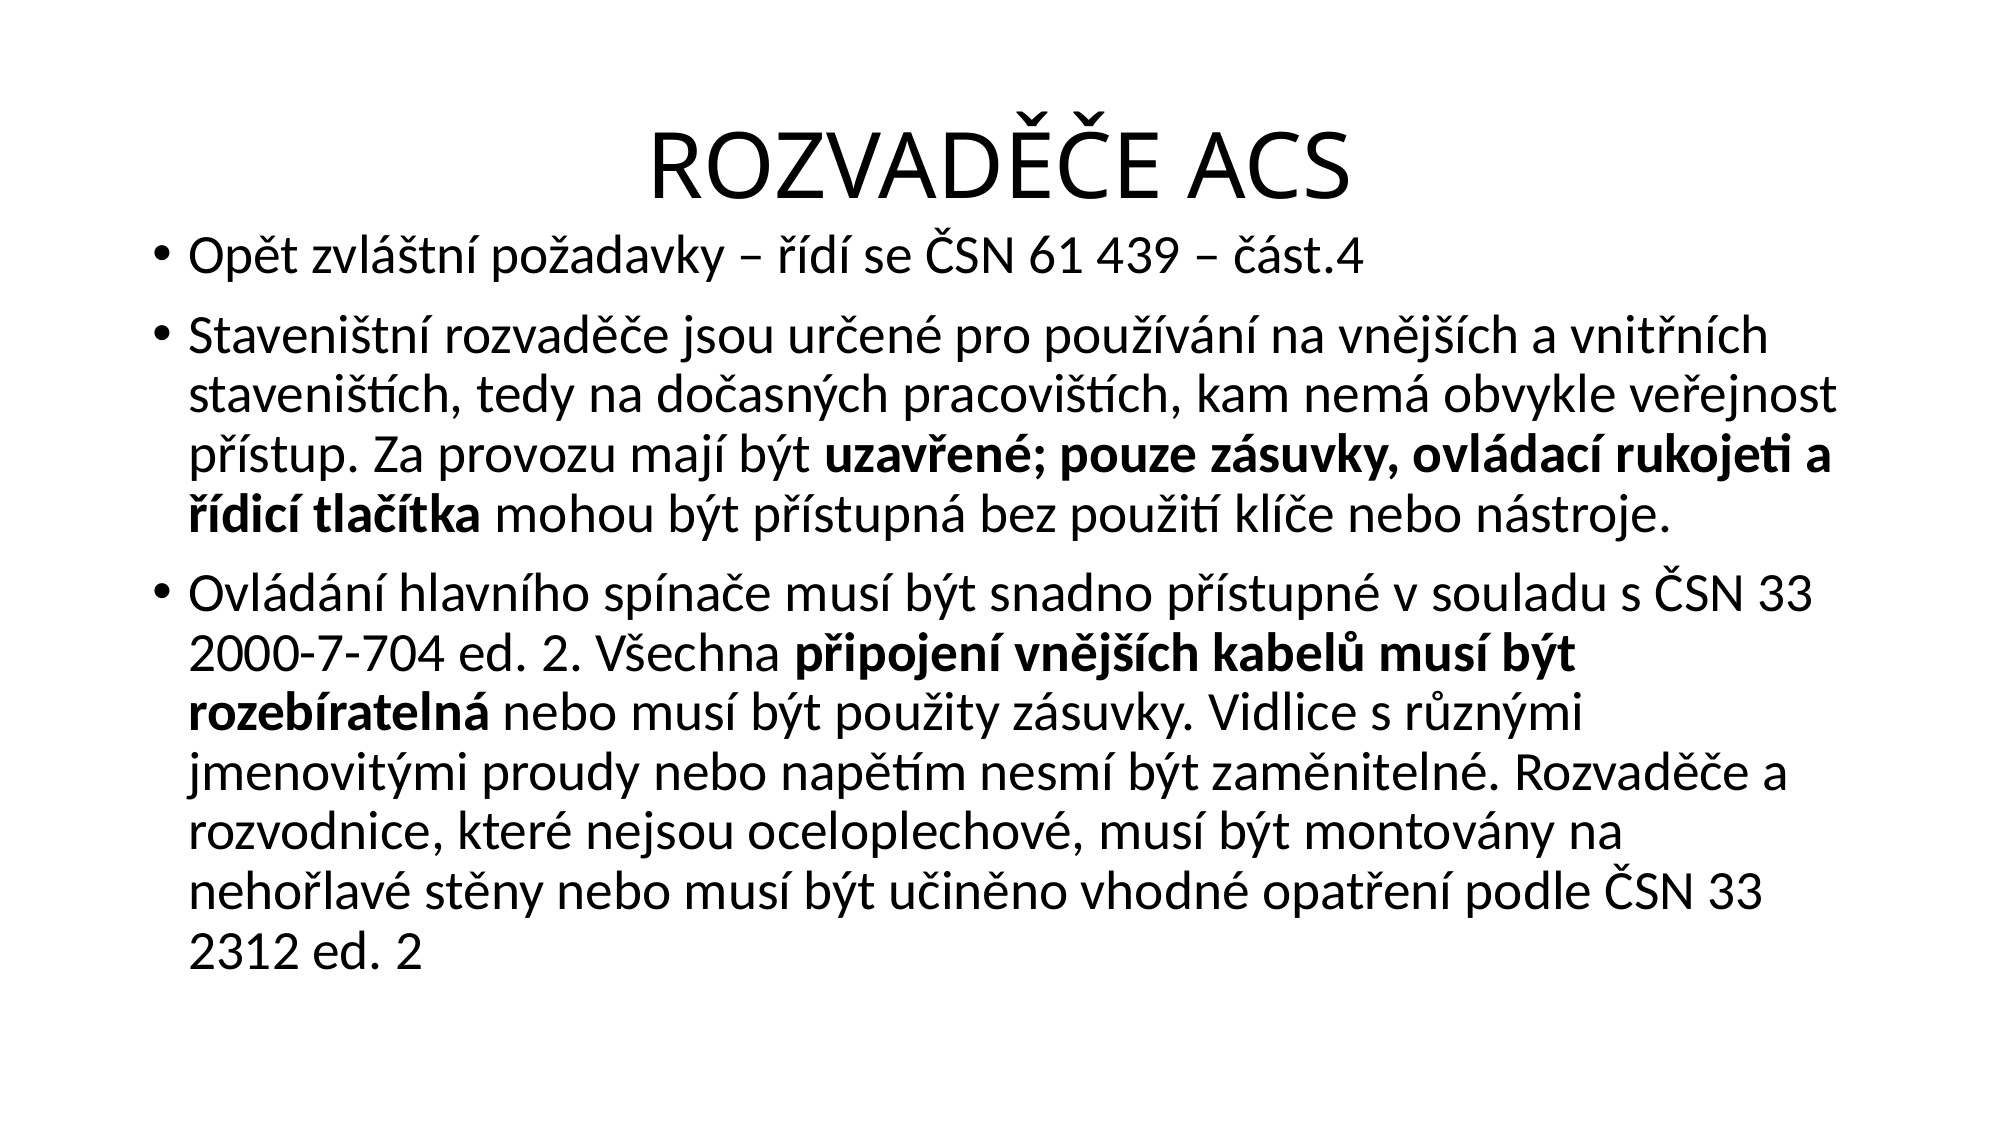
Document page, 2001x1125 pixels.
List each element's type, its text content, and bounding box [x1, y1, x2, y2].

title ROZVADĚČE ACS [137, 59, 1863, 218]
list Opět zvláštní požadavky – řídí se ČSN 61 439 – část.4 Staveništní rozvaděče jsou určené pro používání na vnějších a vnitřních staveništích, tedy na dočasných pracovištích, kam nemá obvykle veřejnost přístup. Za provozu mají být uzavřené; pouze zásuvky, ovládací rukojeti a řídicí tlačítka mohou být přístupná bez použití klíče nebo nástroje. Ovládání hlavního spínače musí být snadno přístupné v souladu s ČSN 33 2000-7-704 ed. 2. Všechna připojení vnějších kabelů musí být rozebíratelná nebo musí být použity zásuvky. Vidlice s různými jmenovitými proudy nebo napětím nesmí být zaměnitelné. Rozvaděče a rozvodnice, které nejsou oceloplechové, musí být montovány na nehořlavé stěny nebo musí být učiněno vhodné opatření podle ČSN 33 2312 ed. 2 [137, 218, 1863, 1014]
